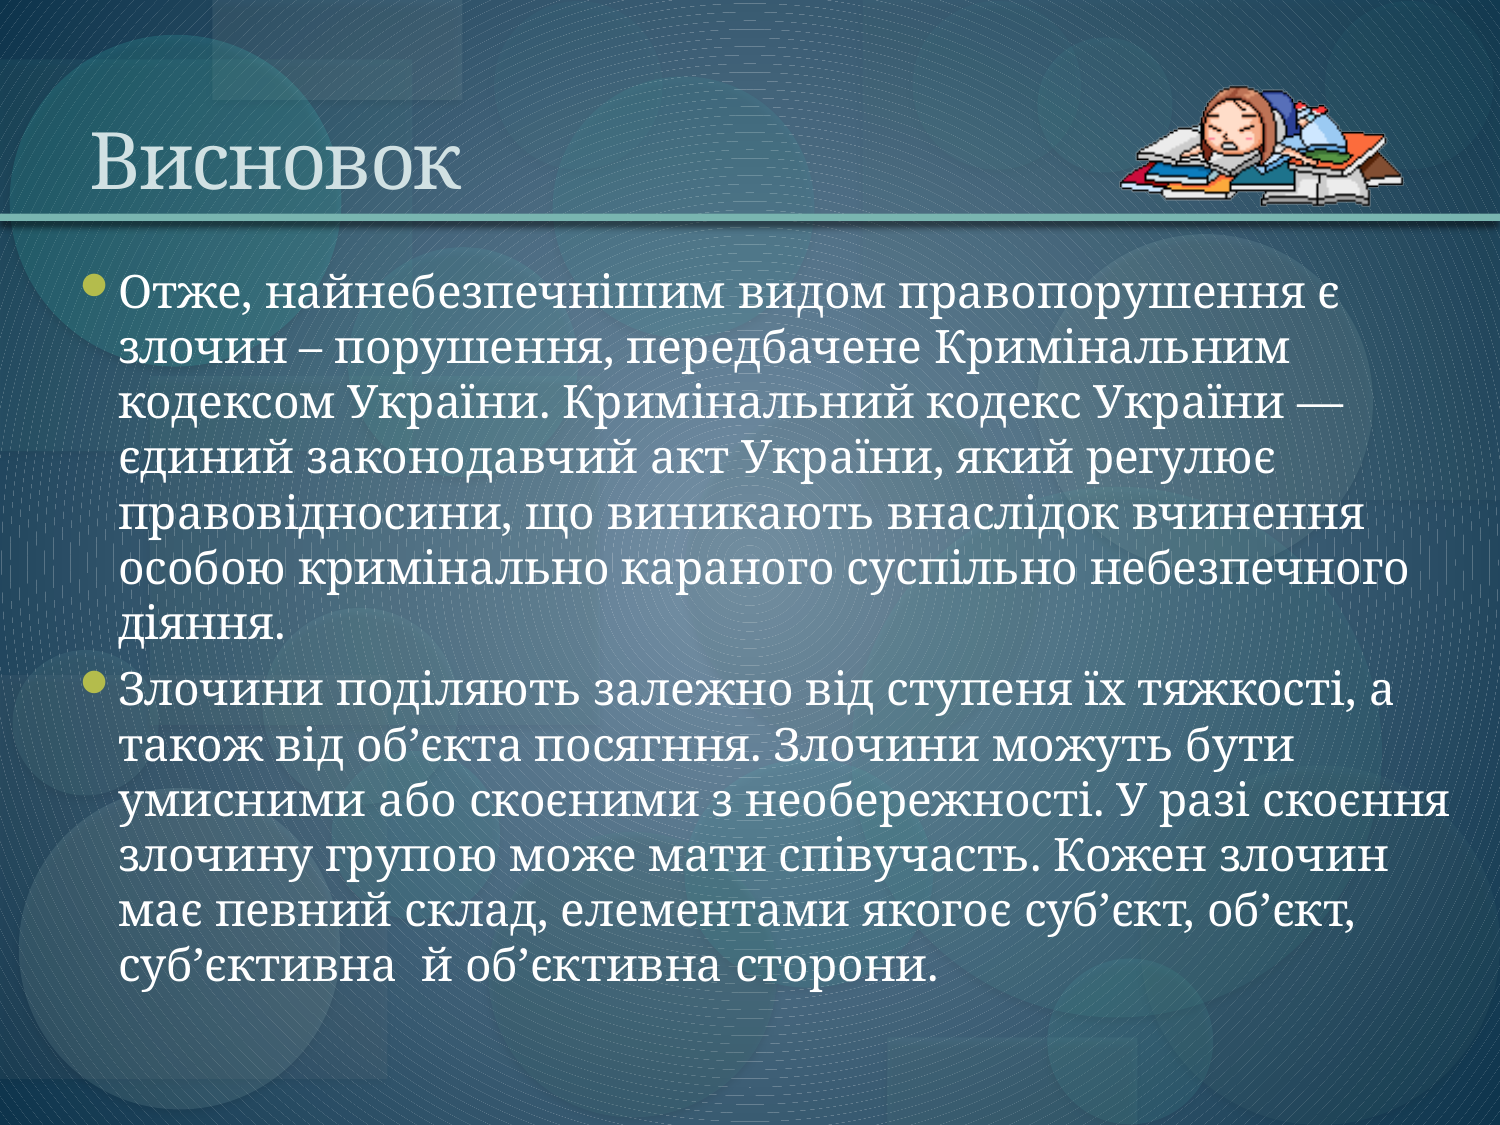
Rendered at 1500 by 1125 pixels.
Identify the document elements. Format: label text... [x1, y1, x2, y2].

title Висновок [75, 24, 1425, 213]
list Отже, найнебезпечнішим видом правопорушення є злочин – порушення, передбачене Кримінальним кодексом України. Кримінальний кодекс України — єдиний законодавчий акт України, який регулює правовідносини, що виникають внаслідок вчинення особою кримінально караного суспільно небезпечного діяння. Злочини поділяють залежно від ступеня їх тяжкості, а також від об’єкта посягння. Злочини можуть бути умисними або скоєними з необережності. У разі скоєння злочину групою може мати співучасть. Кожен злочин має певний склад, елементами якогоє суб’єкт, об’єкт, суб’єктивна й об’єктивна сторони. [64, 255, 1483, 1006]
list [1115, 77, 1408, 213]
